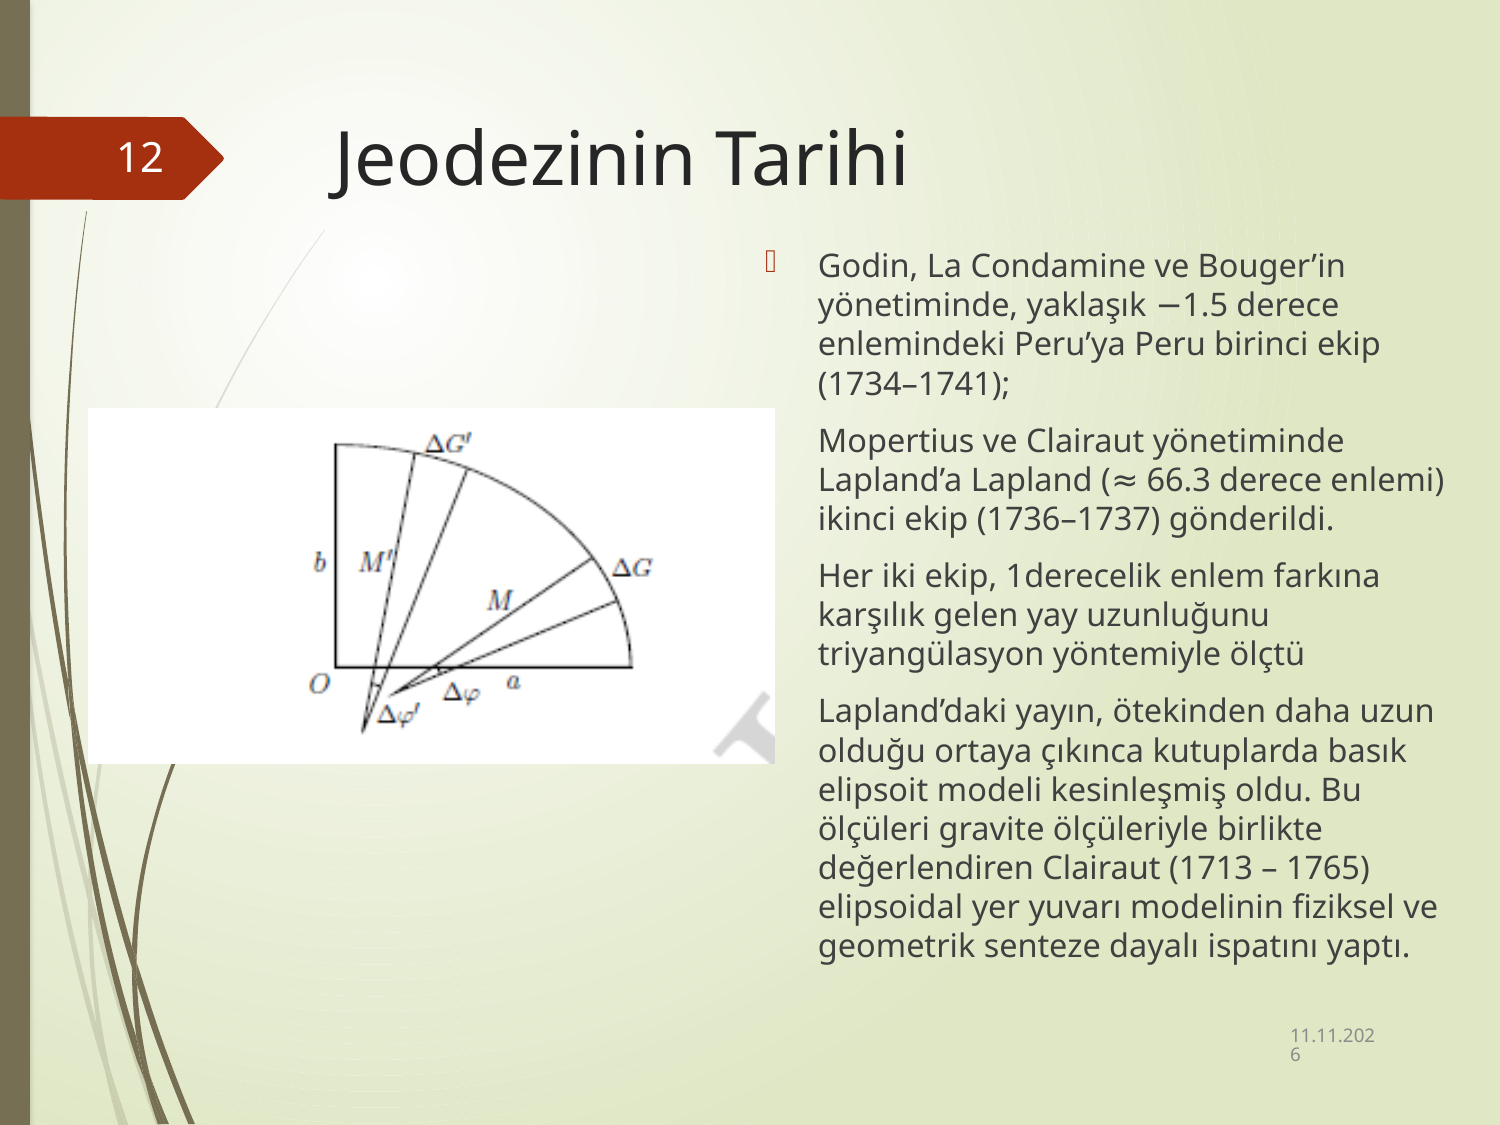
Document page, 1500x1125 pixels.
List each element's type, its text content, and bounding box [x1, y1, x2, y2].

slide_number 12 [83, 129, 180, 190]
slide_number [1275, 1006, 1401, 1068]
picture [88, 408, 776, 764]
title Jeodezinin Tarihi [319, 102, 1400, 313]
list Godin, La Condamine ve Bouger’in yönetiminde, yaklaşık −1.5 derece enlemindeki Peru’ya Peru birinci ekip (1734–1741); Mopertius ve Clairaut yönetiminde Lapland’a Lapland (≈ 66.3 derece enlemi) ikinci ekip (1736–1737) gönderildi. Her iki ekip, 1derecelik enlem farkına karşılık gelen yay uzunluğunu triyangülasyon yöntemiyle ölçtü Lapland’daki yayın, ötekinden daha uzun olduğu ortaya çıkınca kutuplarda basık elipsoit modeli kesinleşmiş oldu. Bu ölçüleri gravite ölçüleriyle birlikte değerlendiren Clairaut (1713 – 1765) elipsoidal yer yuvarı modelinin fiziksel ve geometrik senteze dayalı ispatını yaptı. [750, 237, 1466, 1025]
